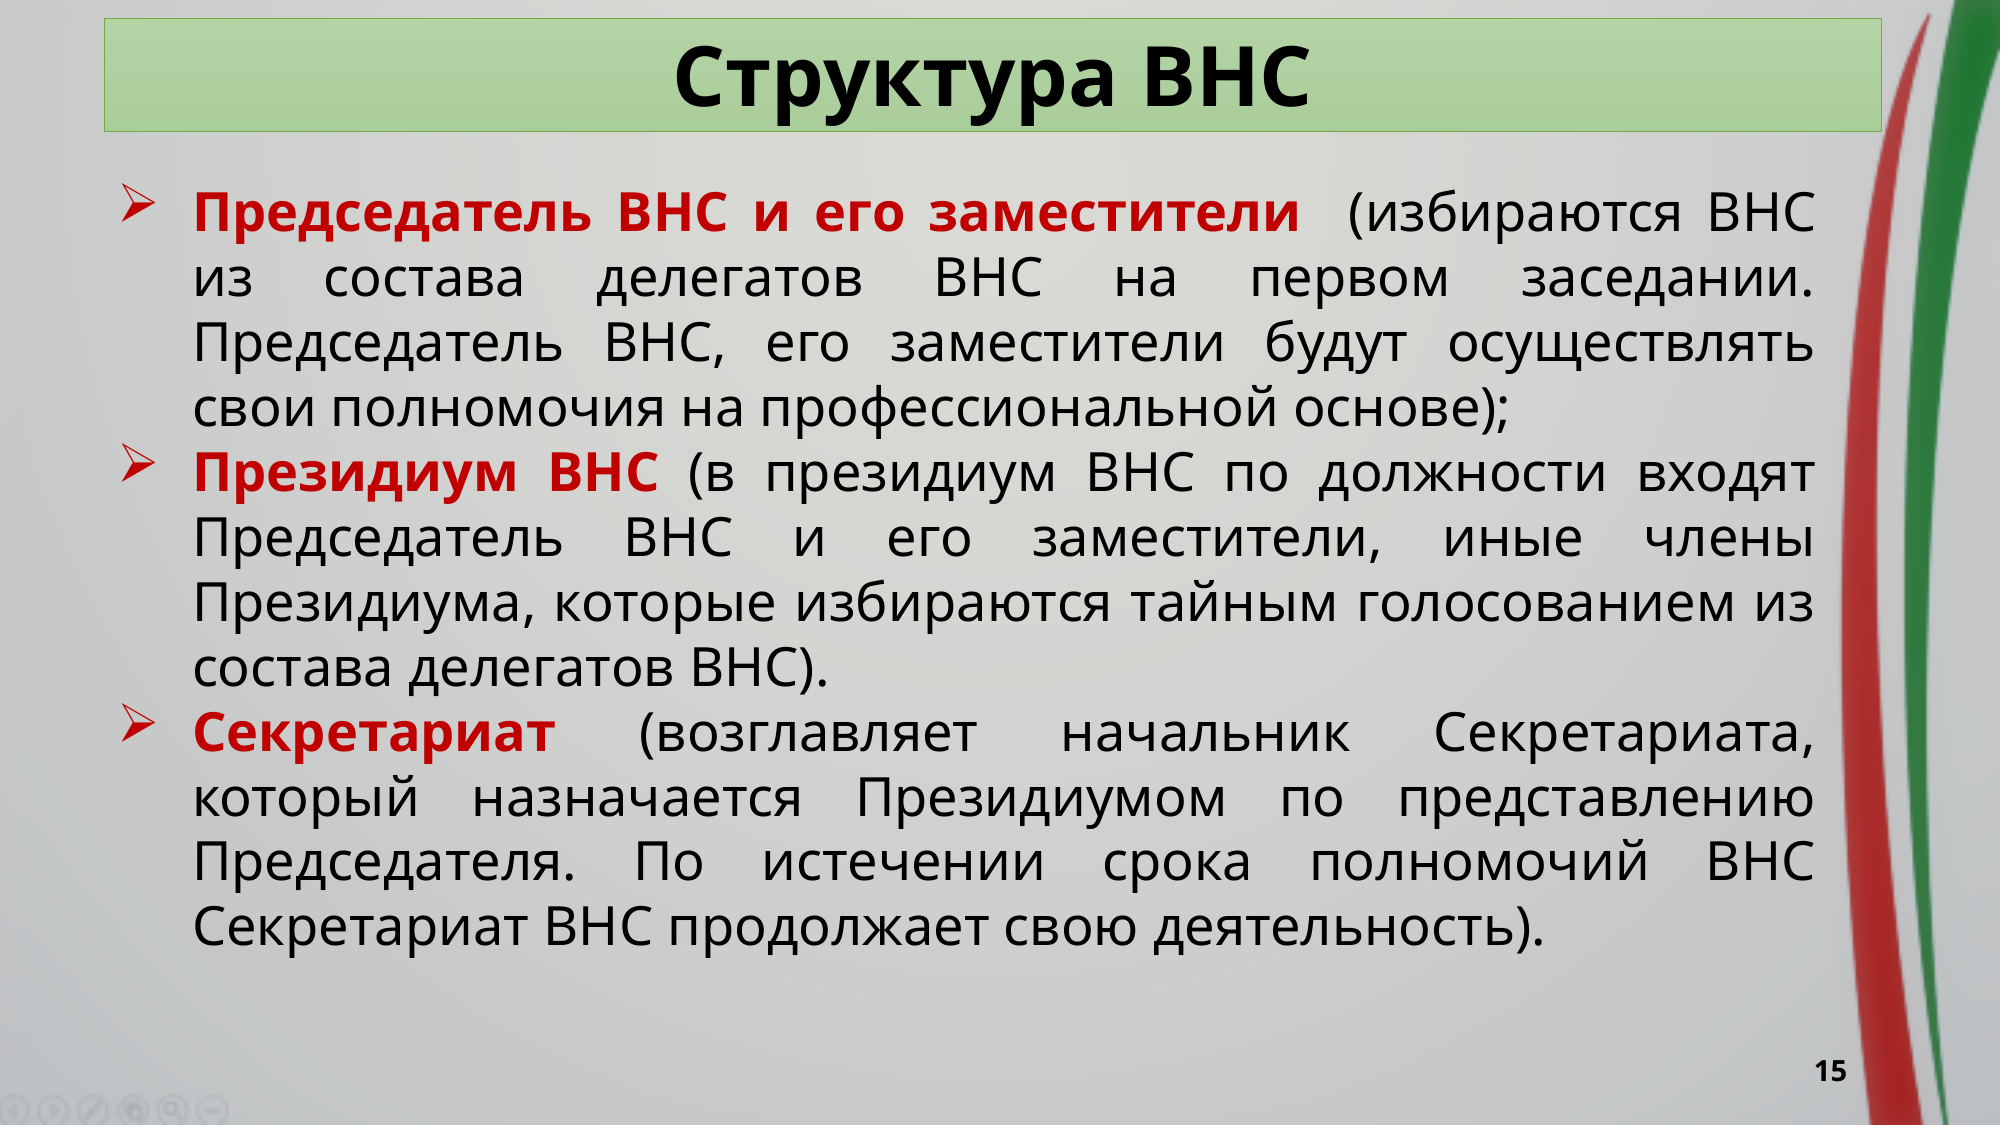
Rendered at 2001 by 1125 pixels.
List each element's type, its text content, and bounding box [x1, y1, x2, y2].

title Структура ВНС [104, 18, 1882, 132]
text_box Председатель ВНС и его заместители (избираются ВНС из состава делегатов ВНС на первом заседании. Председатель ВНС, его заместители будут осуществлять свои полномочия на профессиональной основе); Президиум ВНС (в президиум ВНС по должности входят Председатель ВНС и его заместители, иные члены Президиума, которые избираются тайным голосованием из состава делегатов ВНС). Секретариат (возглавляет начальник Секретариата, который назначается Президиумом по представлению Председателя. По истечении срока полномочий ВНС Секретариат ВНС продолжает свою деятельность). [102, 169, 1832, 1044]
slide_number 15 [1412, 1042, 1863, 1103]
picture [0, 0, 2000, 1125]
